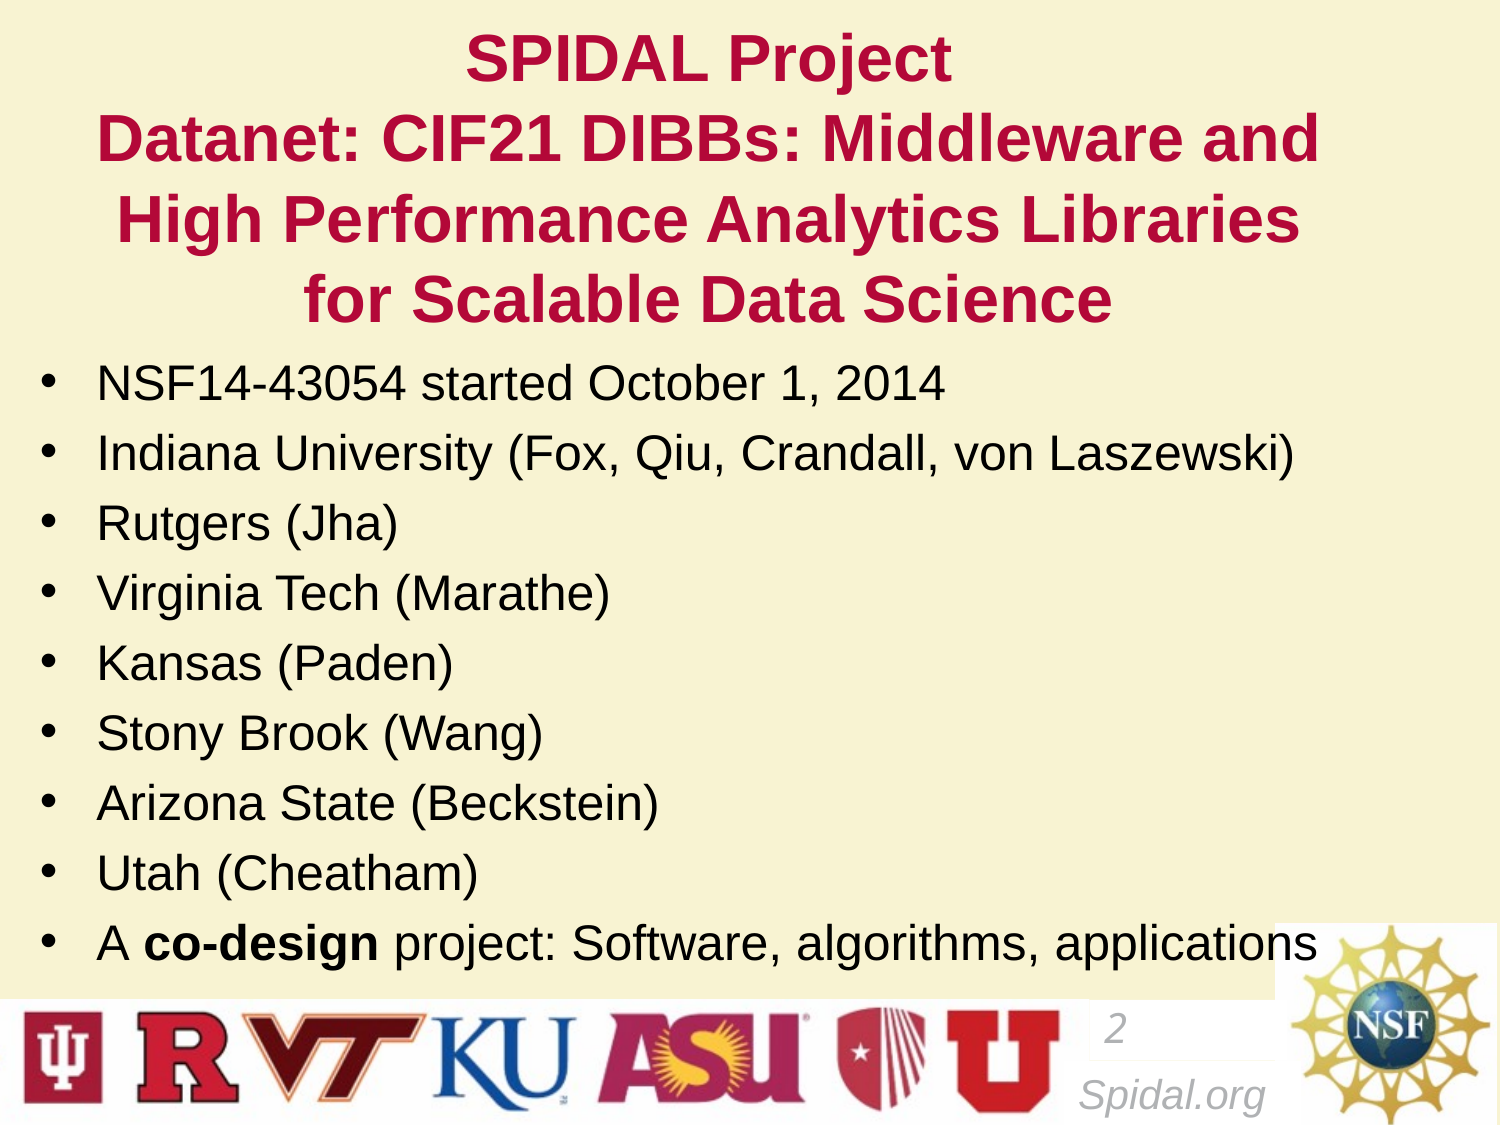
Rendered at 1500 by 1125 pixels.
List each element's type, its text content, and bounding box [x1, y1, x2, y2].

picture [0, 999, 1089, 1125]
title SPIDAL Project Datanet: CIF21 DIBBs: Middleware and High Performance Analytics Libraries for Scalable Data Science [62, 0, 1357, 342]
picture [1275, 923, 1497, 1125]
list NSF14-43054 started October 1, 2014 Indiana University (Fox, Qiu, Crandall, von Laszewski) Rutgers (Jha) Virginia Tech (Marathe) Kansas (Paden) Stony Brook (Wang) Arizona State (Beckstein) Utah (Cheatham) A co-design project: Software, algorithms, applications [24, 342, 1500, 590]
